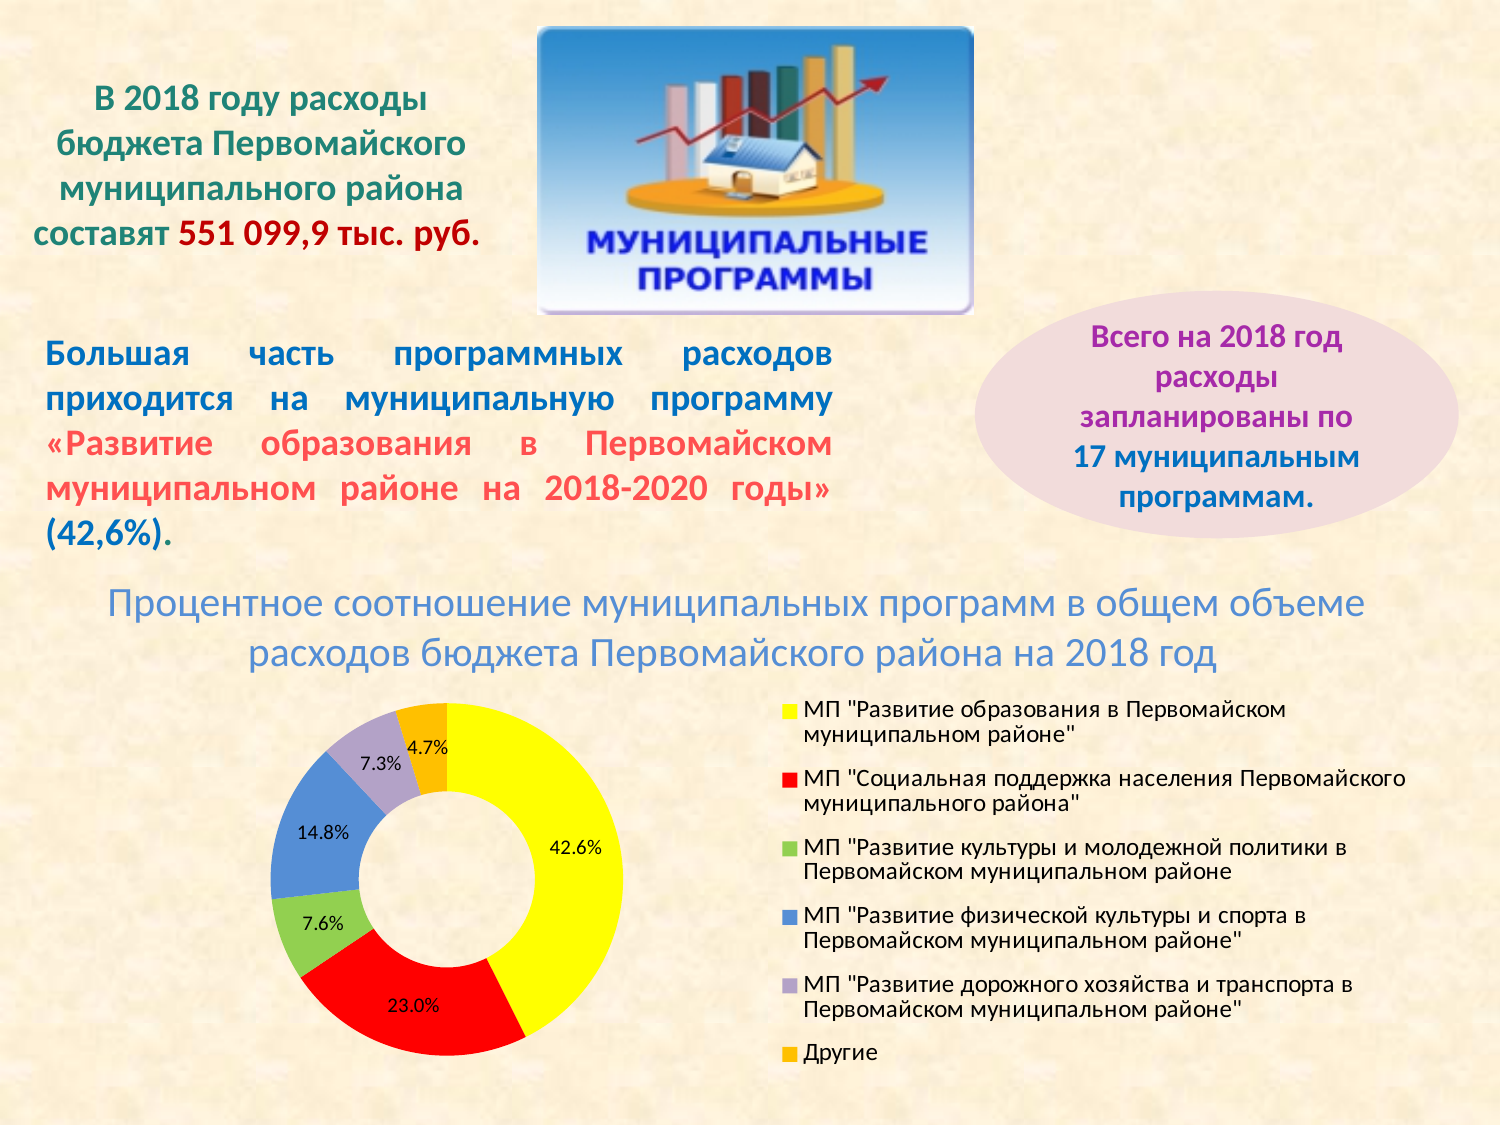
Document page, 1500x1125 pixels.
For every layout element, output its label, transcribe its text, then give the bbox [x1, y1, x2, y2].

text_box Процентное соотношение муниципальных программ в общем объеме расходов бюджета Первомайского района на 2018 год [14, 567, 1459, 683]
text_box Всего на 2018 год расходы запланированы по 17 муниципальным программам. [972, 288, 1461, 541]
picture [0, 0, 1500, 1125]
chart [76, 656, 1447, 1107]
text_box В 2018 году расходы бюджета Первомайского муниципального района составят 551 099,9 тыс. руб. [16, 33, 507, 293]
text_box Большая часть программных расходов приходится на муниципальную программу «Развитие образования в Первомайском муниципальном районе на 2018-2020 годы» (42,6%). [30, 320, 849, 561]
